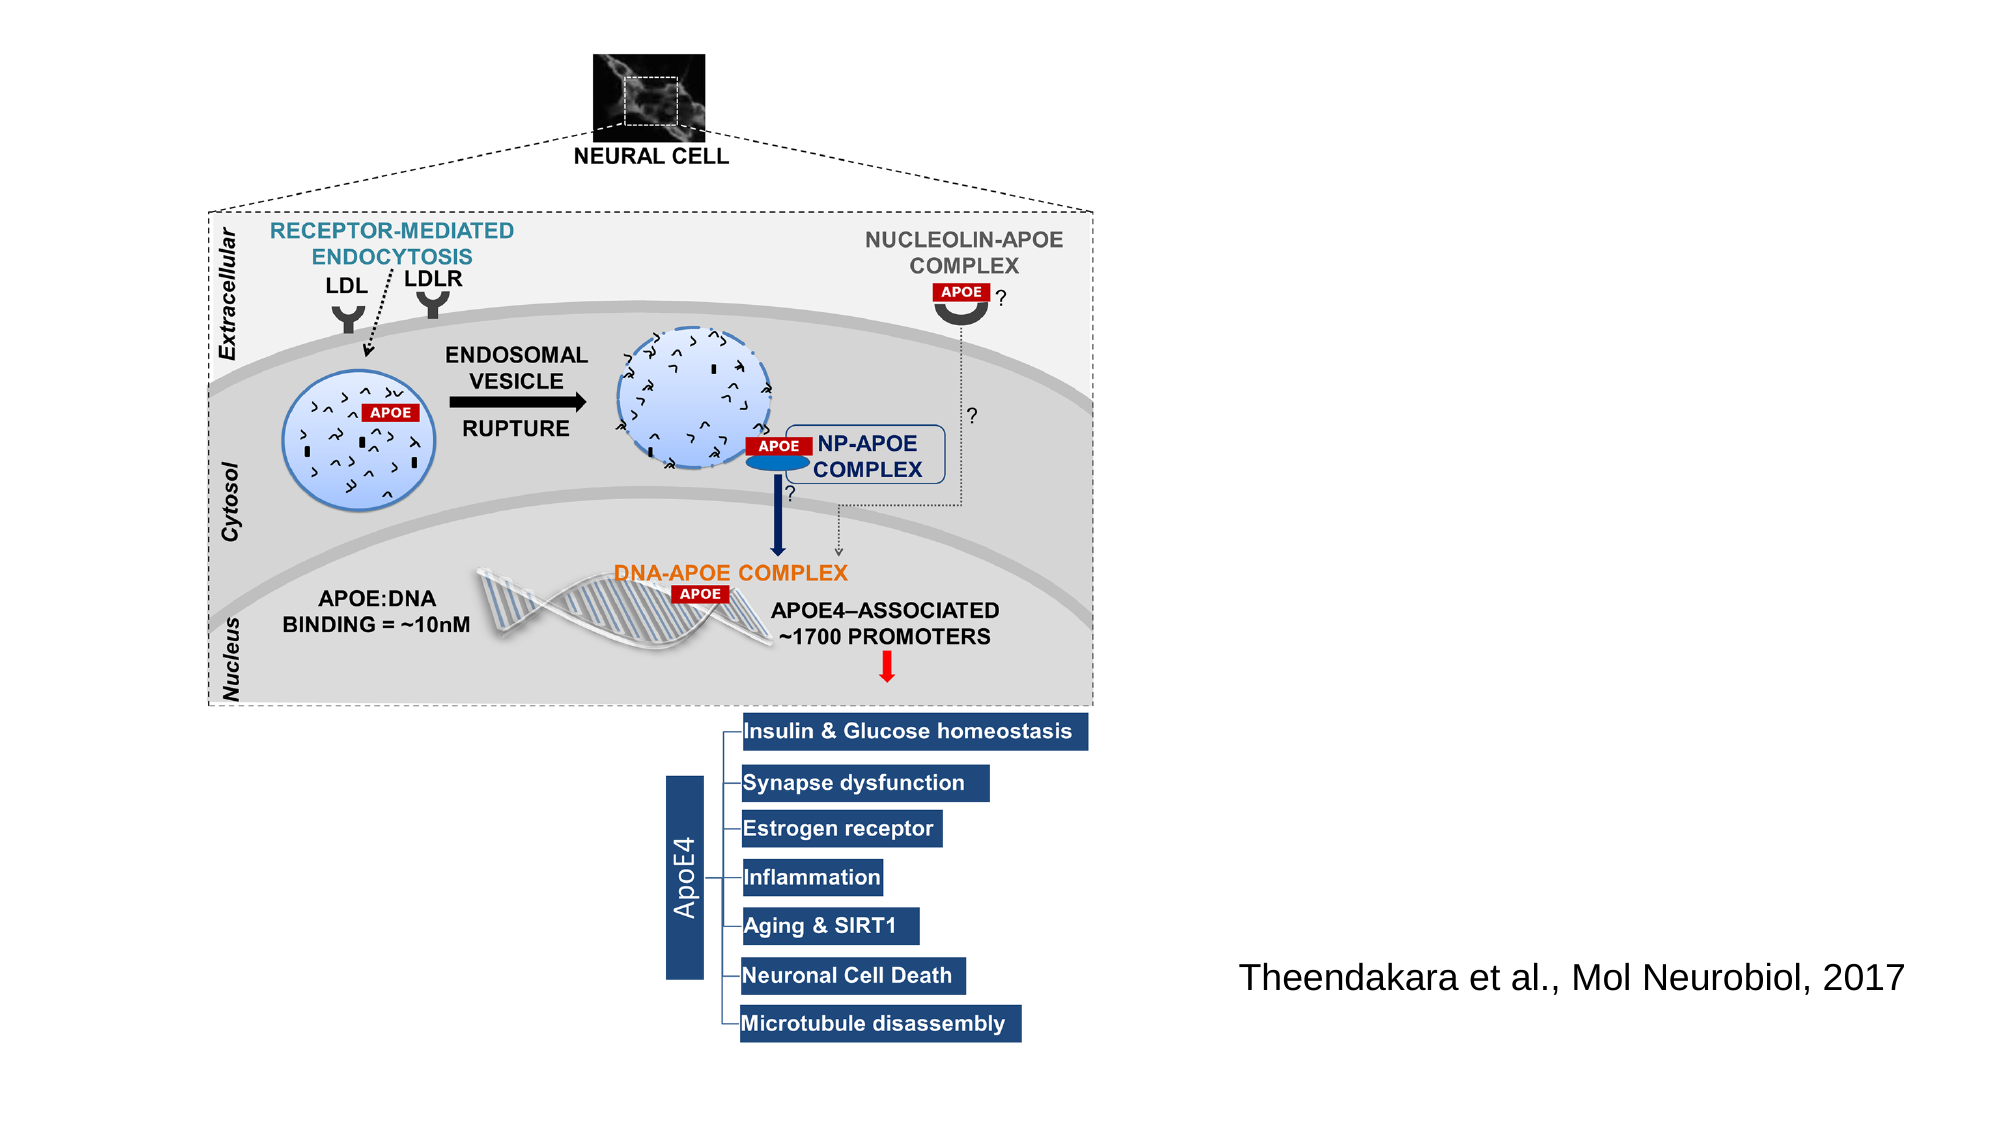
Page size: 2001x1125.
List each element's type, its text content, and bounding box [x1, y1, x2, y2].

picture [206, 53, 1094, 1043]
text_box Theendakara et al., Mol Neurobiol, 2017 [1223, 945, 1921, 1006]
